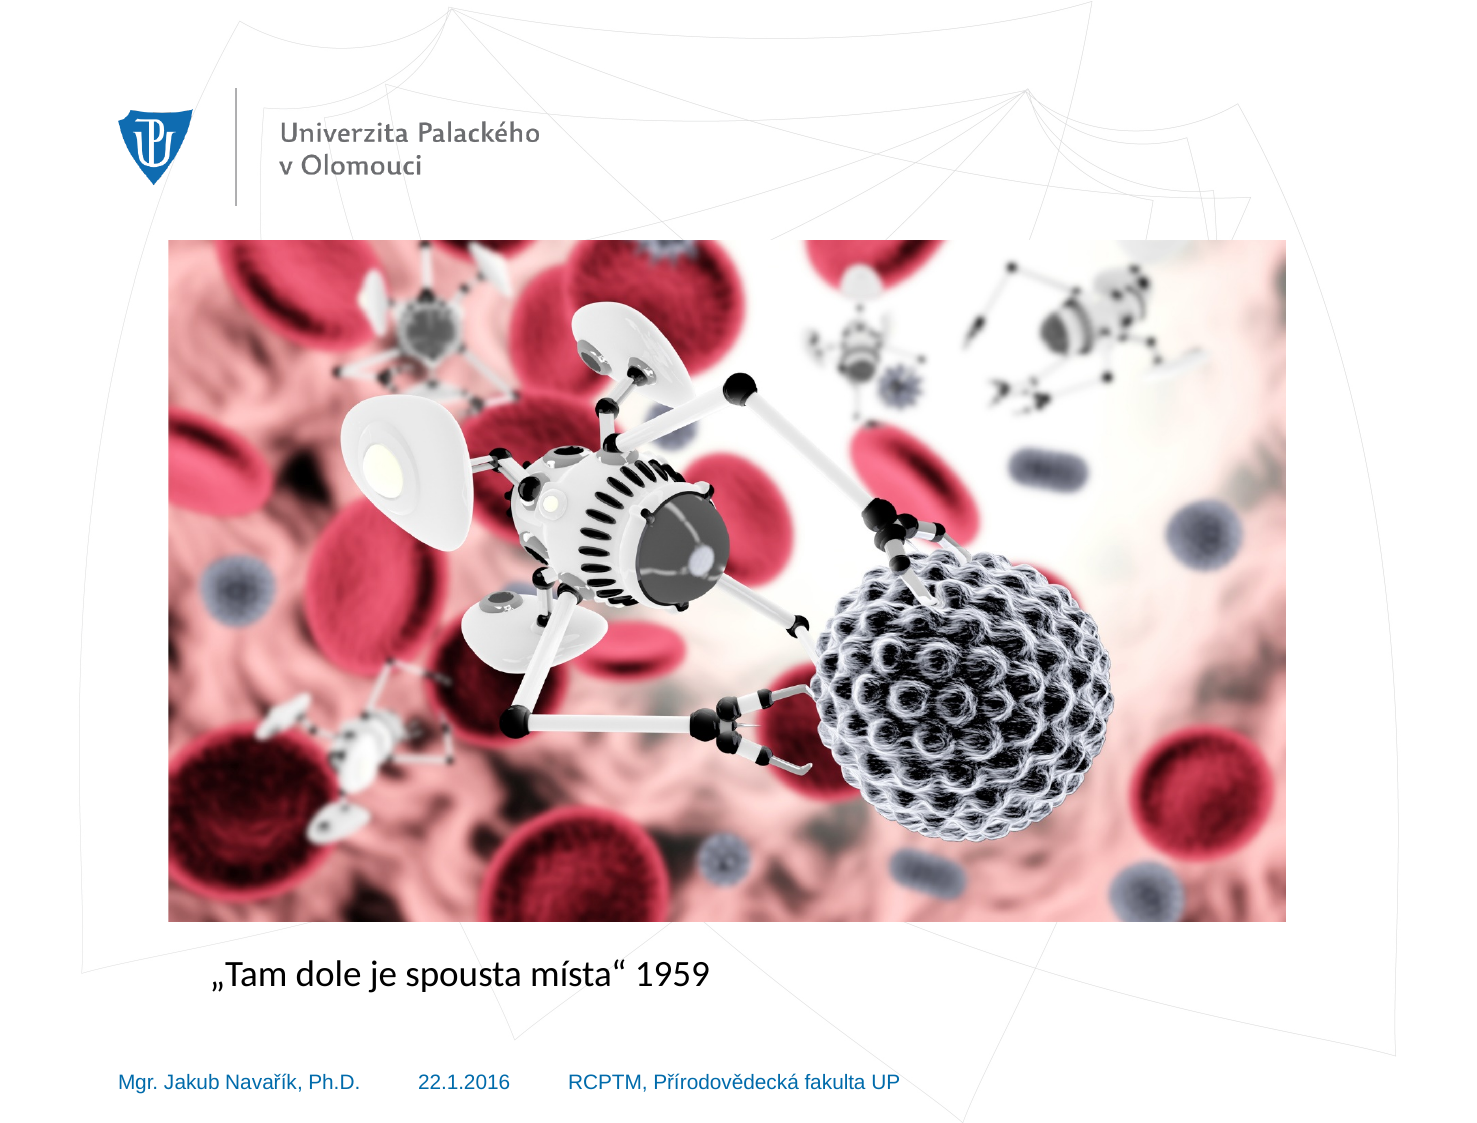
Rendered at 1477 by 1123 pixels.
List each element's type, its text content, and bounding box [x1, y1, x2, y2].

picture [0, 0, 1477, 1123]
text_box „Tam dole je spousta místa“ 1959 [194, 942, 726, 1002]
footer Mgr. Jakub Navařík, Ph.D. 22.1.2016 RCPTM, Přírodovědecká fakulta UP [118, 1058, 1286, 1094]
